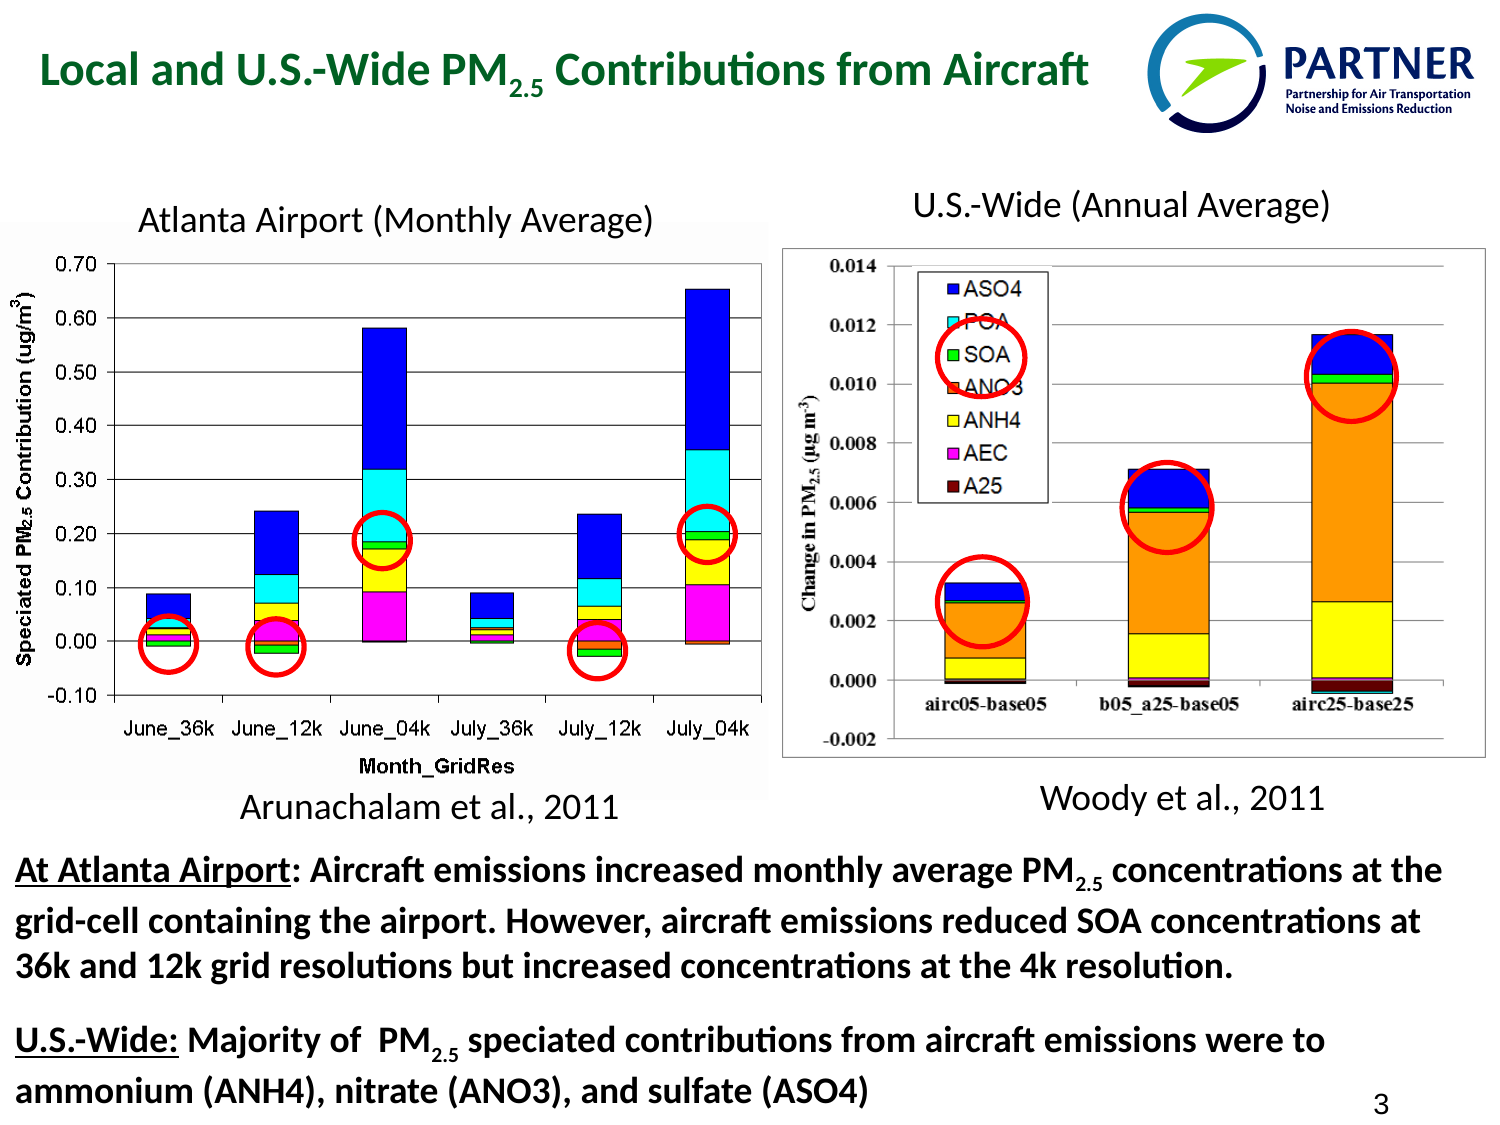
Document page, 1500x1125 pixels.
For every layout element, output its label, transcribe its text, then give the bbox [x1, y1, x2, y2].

picture [0, 222, 769, 801]
text_box At Atlanta Airport: Aircraft emissions increased monthly average PM2.5 concentrations at the grid-cell containing the airport. However, aircraft emissions reduced SOA concentrations at 36k and 12k grid resolutions but increased concentrations at the 4k resolution. [0, 837, 1475, 994]
text_box Arunachalam et al., 2011 [225, 808, 700, 835]
text_box Atlanta Airport (Monthly Average) [123, 187, 670, 221]
picture [781, 247, 1486, 759]
text_box Woody et al., 2011 [1025, 767, 1363, 825]
picture [1124, 0, 1500, 157]
text_box U.S.-Wide (Annual Average) [897, 172, 1347, 232]
title Local and U.S.-Wide PM2.5 Contributions from Aircraft [24, 11, 1113, 129]
text_box U.S.-Wide: Majority of PM2.5 speciated contributions from aircraft emissions were to ammonium (ANH4), nitrate (ANO3), and sulfate (ASO4) [0, 1007, 1457, 1119]
